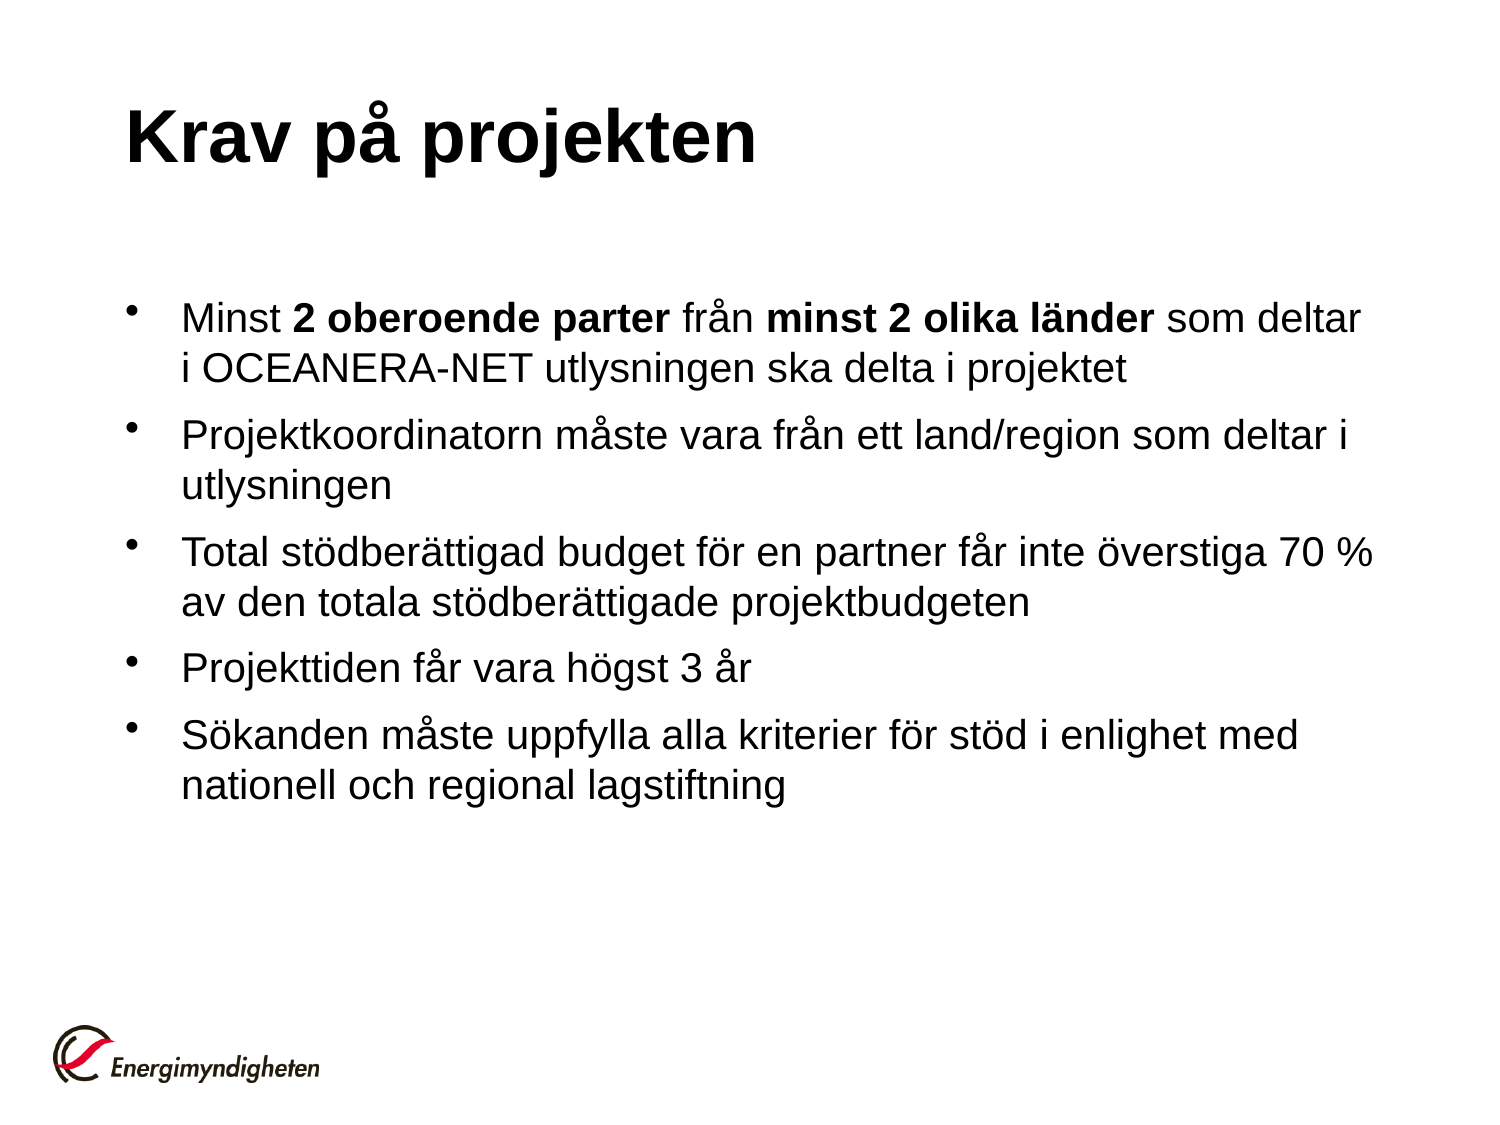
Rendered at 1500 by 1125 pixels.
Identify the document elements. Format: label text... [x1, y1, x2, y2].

list Minst 2 oberoende parter från minst 2 olika länder som deltar i OCEANERA-NET utlysningen ska delta i projektet Projektkoordinatorn måste vara från ett land/region som deltar i utlysningen Total stödberättigad budget för en partner får inte överstiga 70 % av den totala stödberättigade projektbudgeten Projekttiden får vara högst 3 år Sökanden måste uppfylla alla kriterier för stöd i enlighet med nationell och regional lagstiftning [124, 290, 1377, 977]
picture [53, 1025, 319, 1083]
title Krav på projekten [124, 93, 1377, 256]
